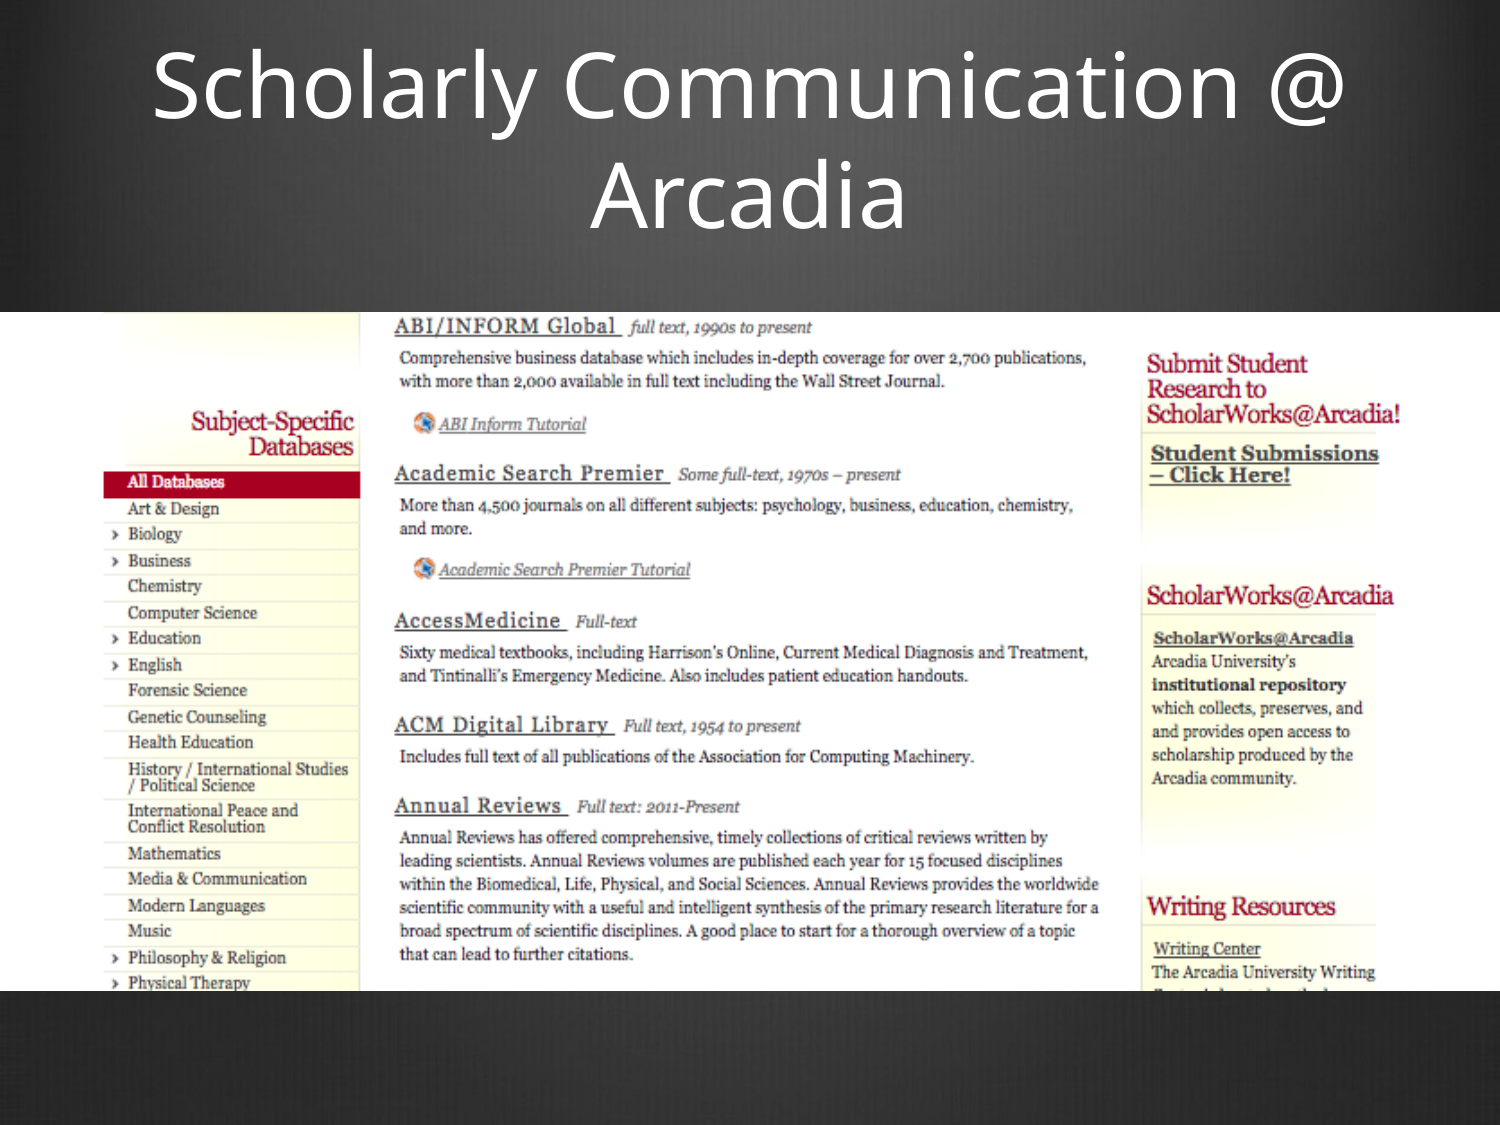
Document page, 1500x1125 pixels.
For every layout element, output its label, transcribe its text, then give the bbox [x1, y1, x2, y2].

title Scholarly Communication @ Arcadia [112, 19, 1388, 255]
picture [0, 312, 1500, 991]
